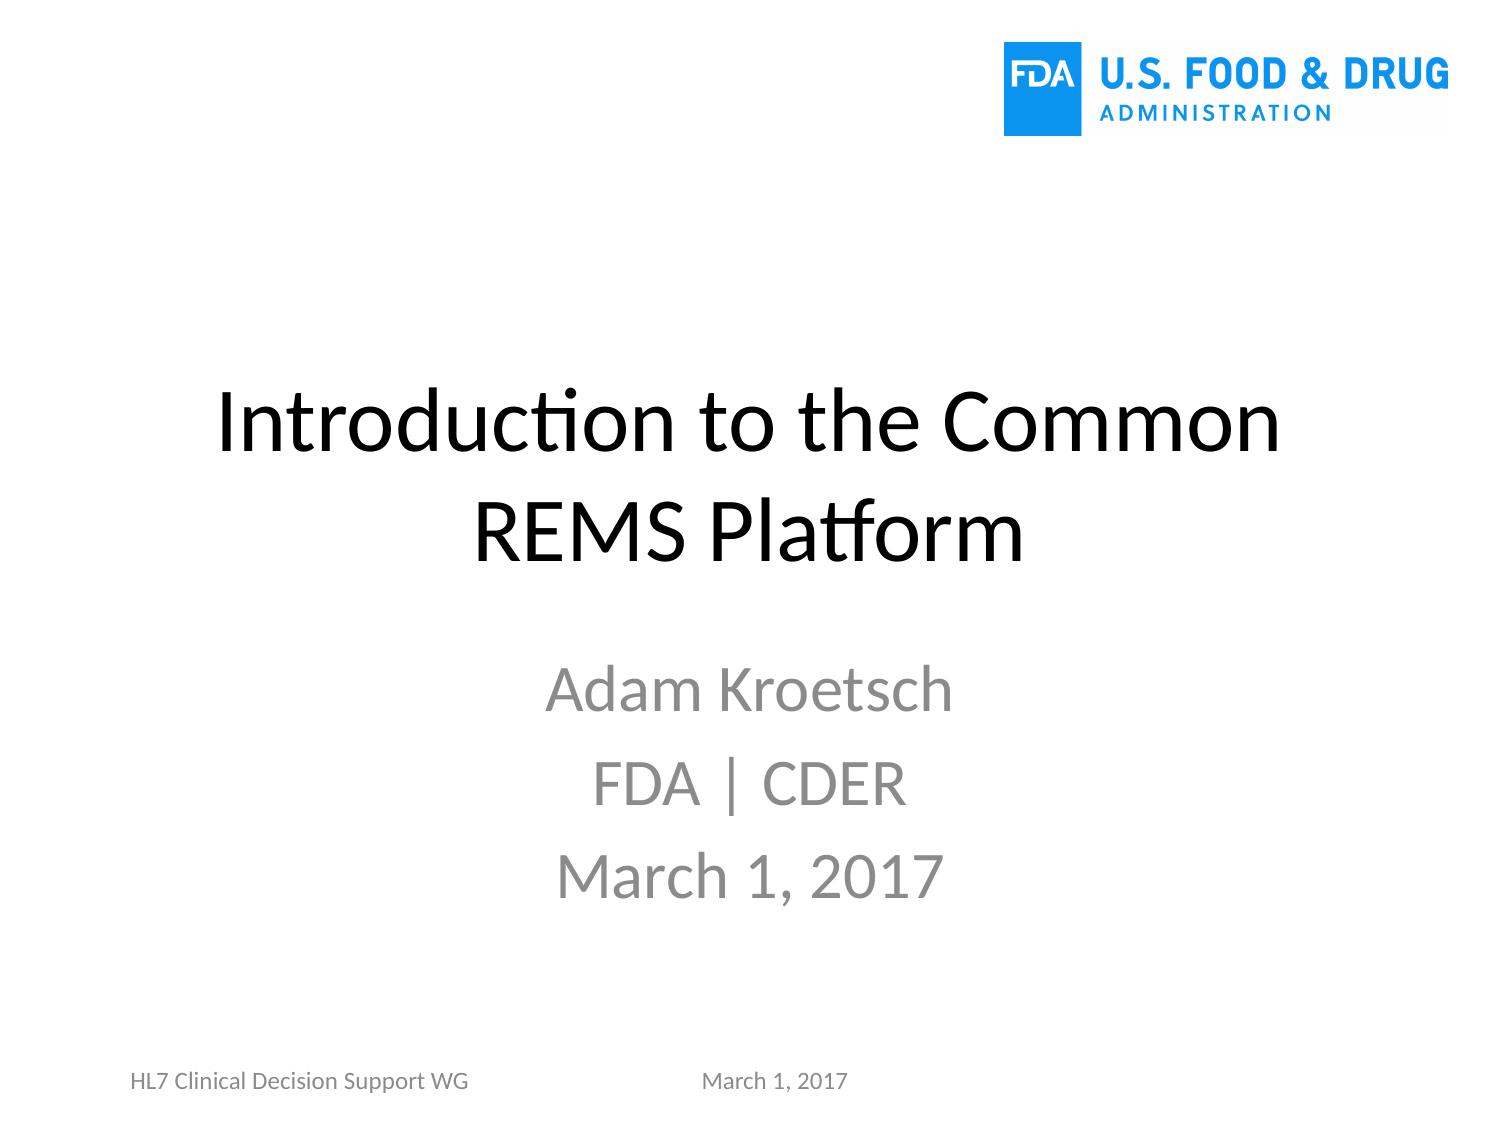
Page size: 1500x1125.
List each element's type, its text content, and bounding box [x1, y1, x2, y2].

subtitle Adam Kroetsch FDA | CDER March 1, 2017 [225, 637, 1275, 925]
footer HL7 Clinical Decision Support WG [37, 1050, 563, 1110]
title Introduction to the Common REMS Platform [112, 349, 1388, 591]
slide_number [600, 1050, 950, 1110]
picture [1004, 42, 1448, 136]
